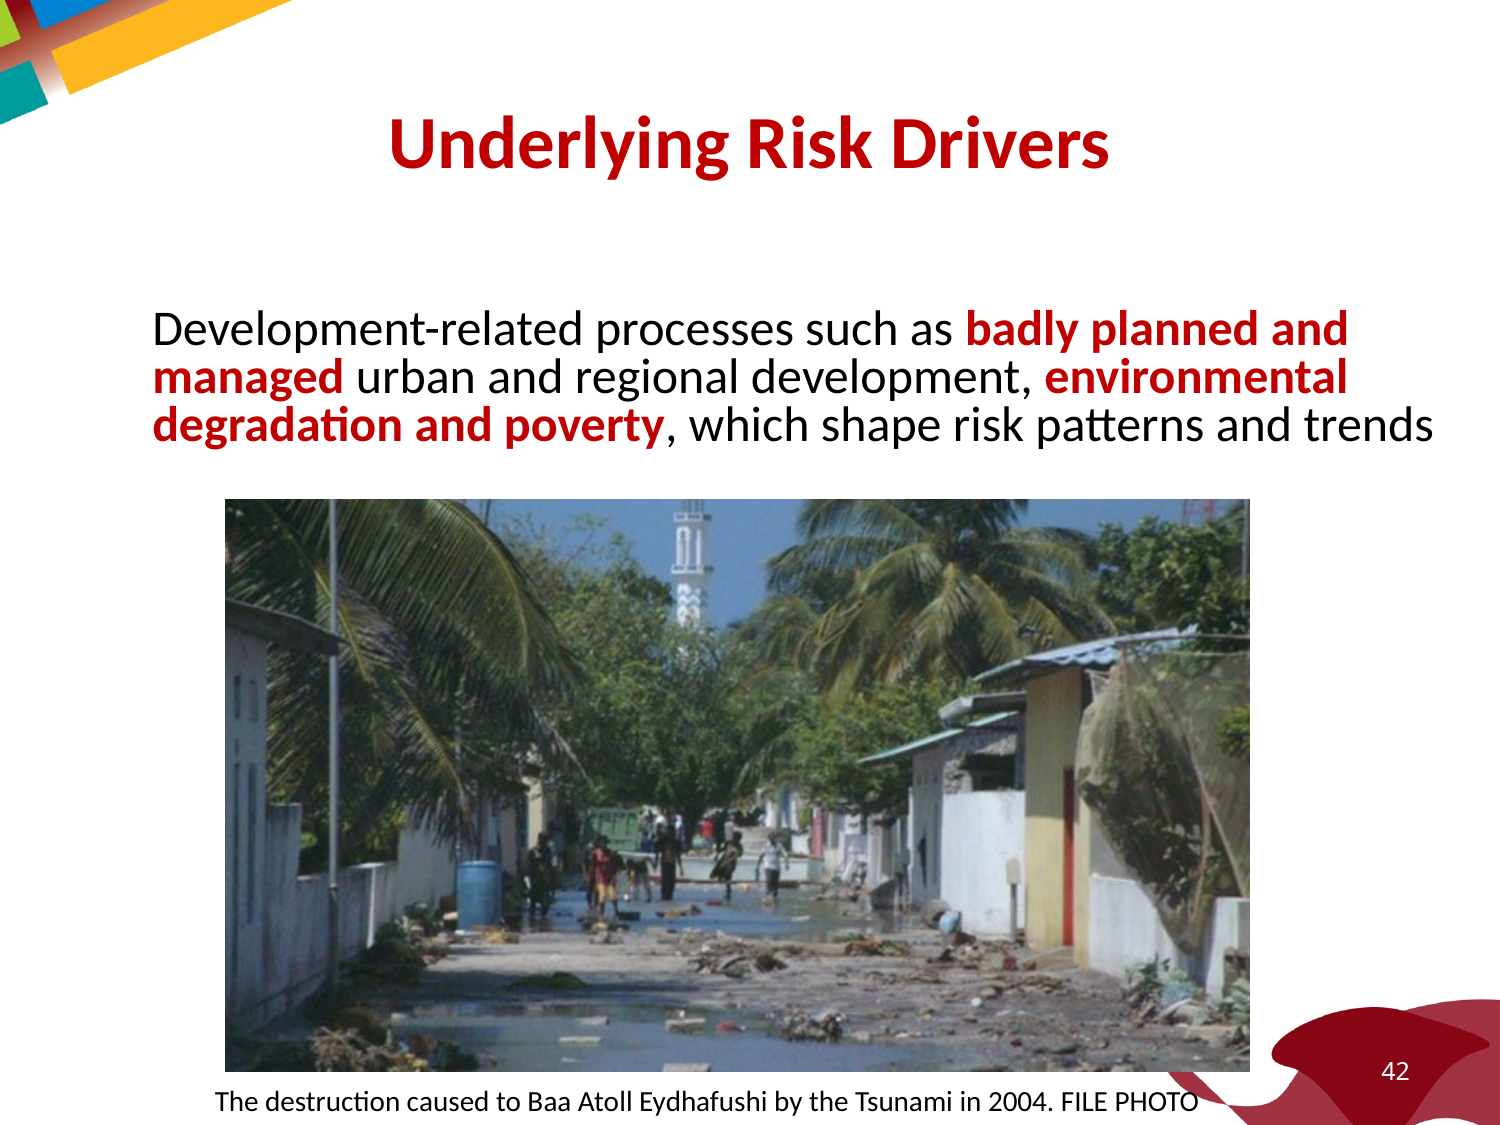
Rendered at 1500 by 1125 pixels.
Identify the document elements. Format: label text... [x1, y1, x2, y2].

picture [0, 0, 301, 145]
picture [224, 499, 1500, 1125]
text_box The destruction caused to Baa Atoll Eydhafushi by the Tsunami in 2004. FILE PHOTO [200, 1074, 1225, 1125]
slide_number 42 [1074, 1042, 1425, 1103]
title Underlying Risk Drivers [75, 45, 1425, 233]
text_box Development-related processes such as badly planned and managed urban and regional development, environmental degradation and poverty, which shape risk patterns and trends [137, 299, 1463, 459]
